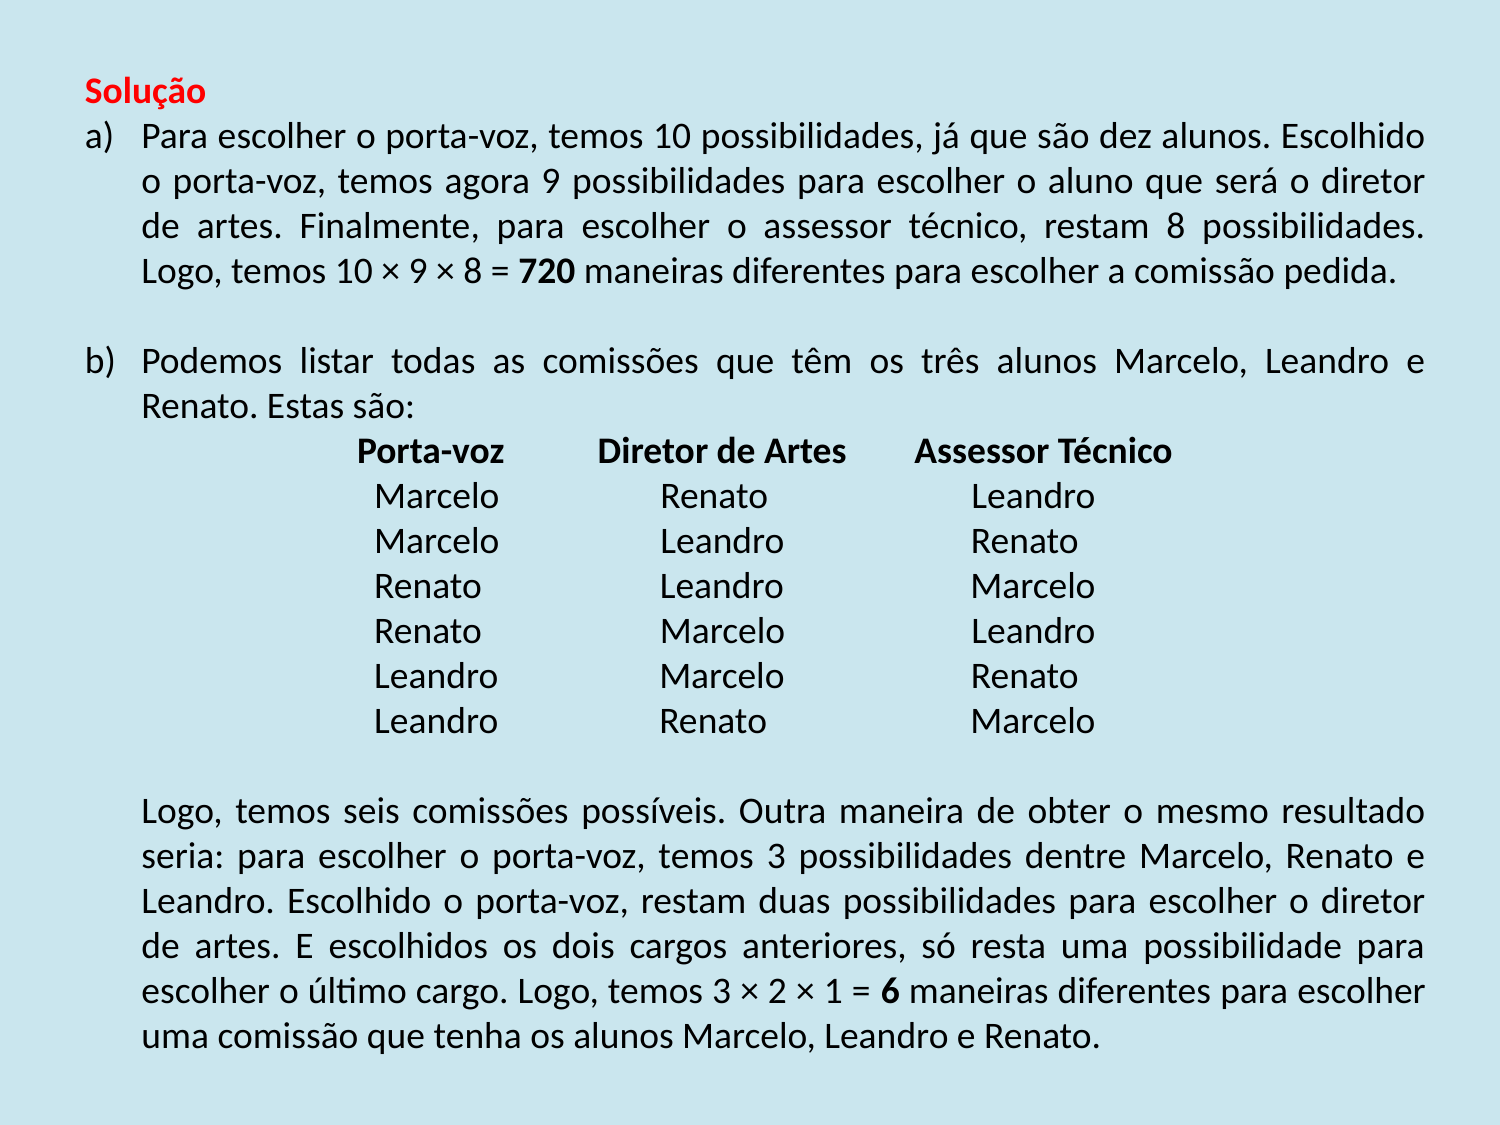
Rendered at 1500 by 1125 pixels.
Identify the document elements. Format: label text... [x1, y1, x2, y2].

text_box Solução Para escolher o porta-voz, temos 10 possibilidades, já que são dez alunos. Escolhido o porta-voz, temos agora 9 possibilidades para escolher o aluno que será o diretor de artes. Finalmente, para escolher o assessor técnico, restam 8 possibilidades. Logo, temos 10 × 9 × 8 = 720 maneiras diferentes para escolher a comissão pedida. Podemos listar todas as comissões que têm os três alunos Marcelo, Leandro e Renato. Estas são: Porta-voz Diretor de Artes Assessor Técnico Marcelo Renato Leandro Marcelo Leandro Renato Renato Leandro Marcelo Renato Marcelo Leandro Leandro Marcelo Renato Leandro Renato Marcelo Logo, temos seis comissões possíveis. Outra maneira de obter o mesmo resultado seria: para escolher o porta-voz, temos 3 possibilidades dentre Marcelo, Renato e Leandro. Escolhido o porta-voz, restam duas possibilidades para escolher o diretor de artes. E escolhidos os dois cargos anteriores, só resta uma possibilidade para escolher o último cargo. Logo, temos 3 × 2 × 1 = 6 maneiras diferentes para escolher uma comissão que tenha os alunos Marcelo, Leandro e Renato. [70, 58, 1442, 1109]
